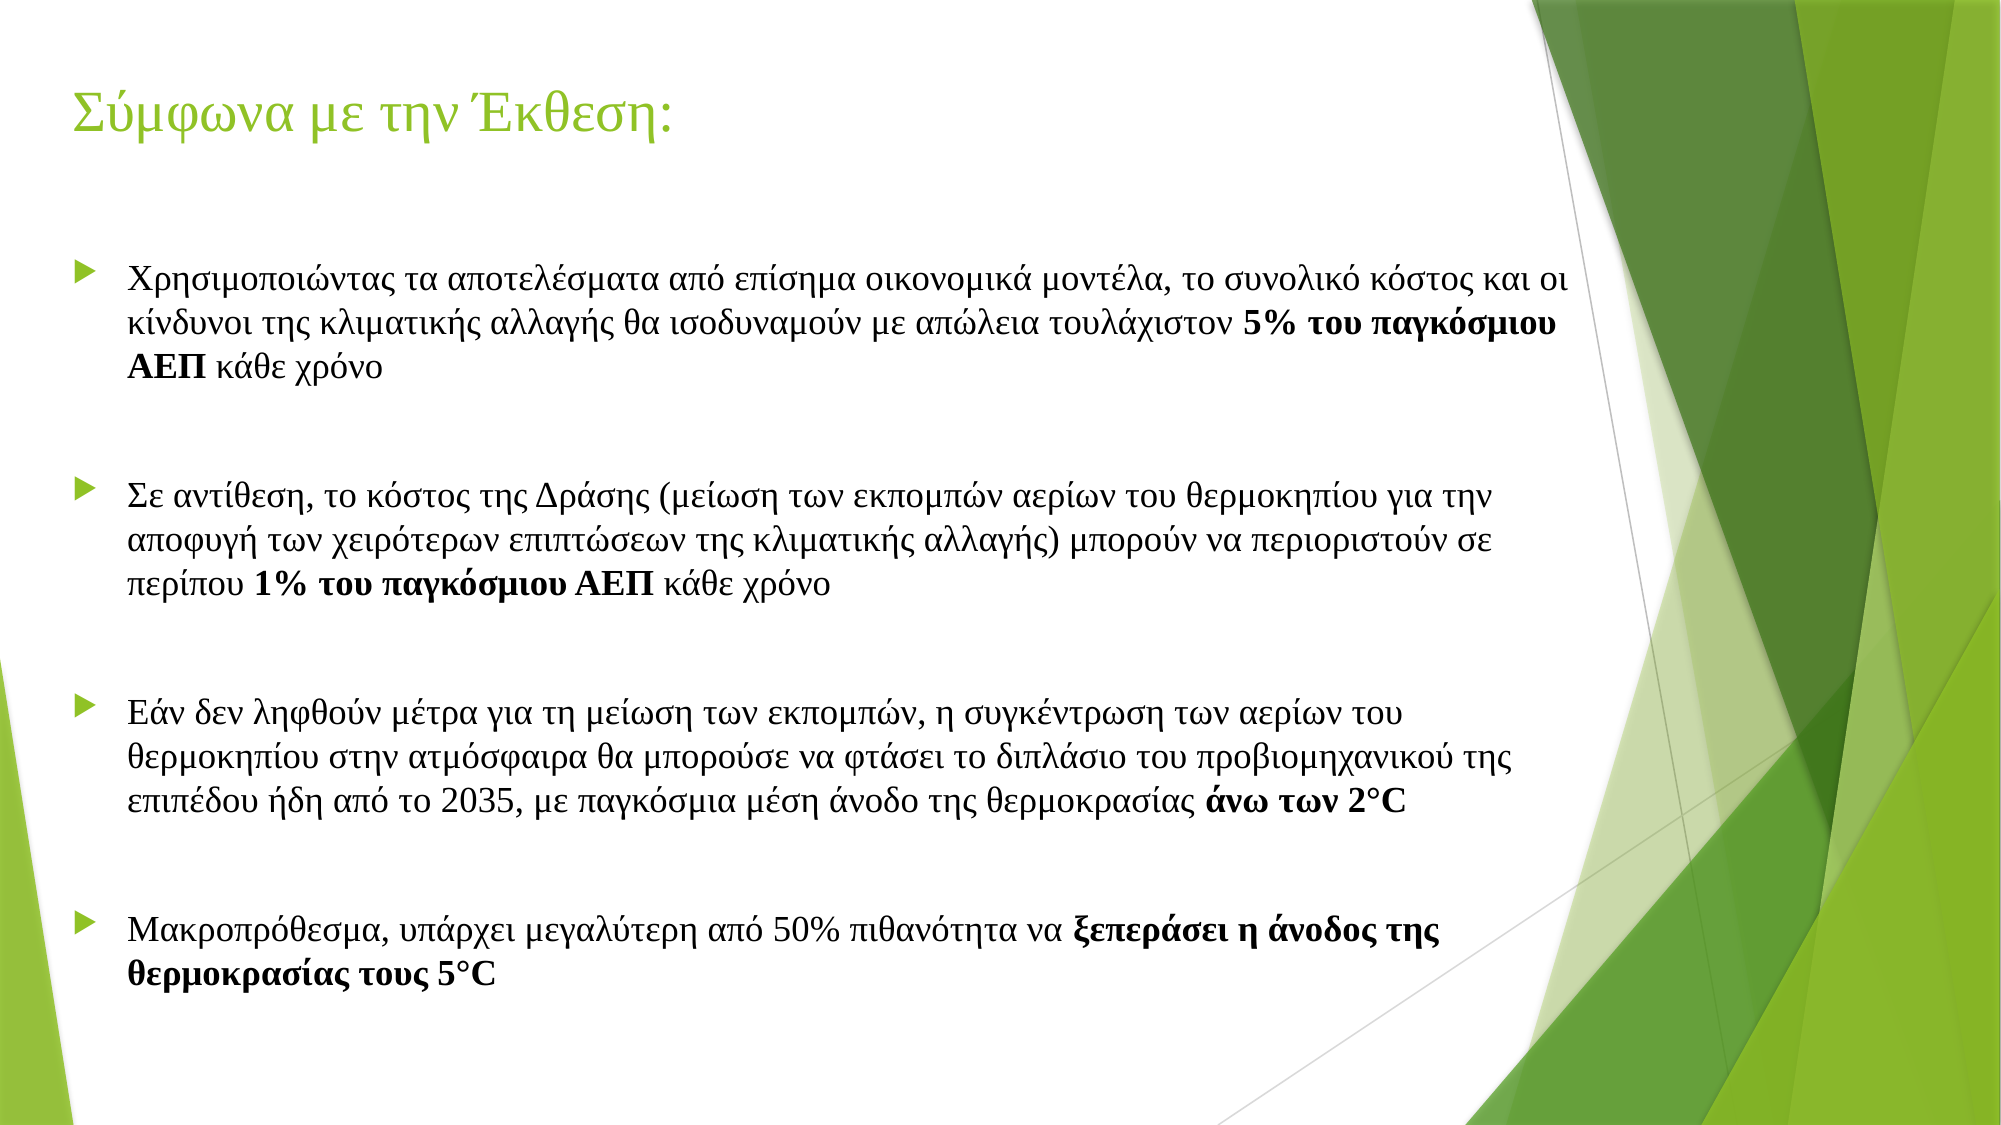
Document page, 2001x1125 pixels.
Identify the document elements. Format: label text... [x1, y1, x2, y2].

title Σύμφωνα με την Έκθεση: [57, 66, 1468, 180]
list Χρησιμοποιώντας τα αποτελέσματα από επίσημα οικονομικά μοντέλα, το συνολικό κόστος και οι κίνδυνοι της κλιματικής αλλαγής θα ισοδυναμούν με απώλεια τουλάχιστον 5% του παγκόσμιου ΑΕΠ κάθε χρόνο Σε αντίθεση, το κόστος της Δράσης (μείωση των εκπομπών αερίων του θερμοκηπίου για την αποφυγή των χειρότερων επιπτώσεων της κλιματικής αλλαγής) μπορούν να περιοριστούν σε περίπου 1% του παγκόσμιου ΑΕΠ κάθε χρόνο Εάν δεν ληφθούν μέτρα για τη μείωση των εκπομπών, η συγκέντρωση των αερίων του θερμοκηπίου στην ατμόσφαιρα θα μπορούσε να φτάσει το διπλάσιο του προβιομηχανικού της επιπέδου ήδη από το 2035, με παγκόσμια μέση άνοδο της θερμοκρασίας άνω των 2°C Μακροπρόθεσμα, υπάρχει μεγαλύτερη από 50% πιθανότητα να ξεπεράσει η άνοδος της θερμοκρασίας τους 5°C [57, 246, 1600, 1007]
